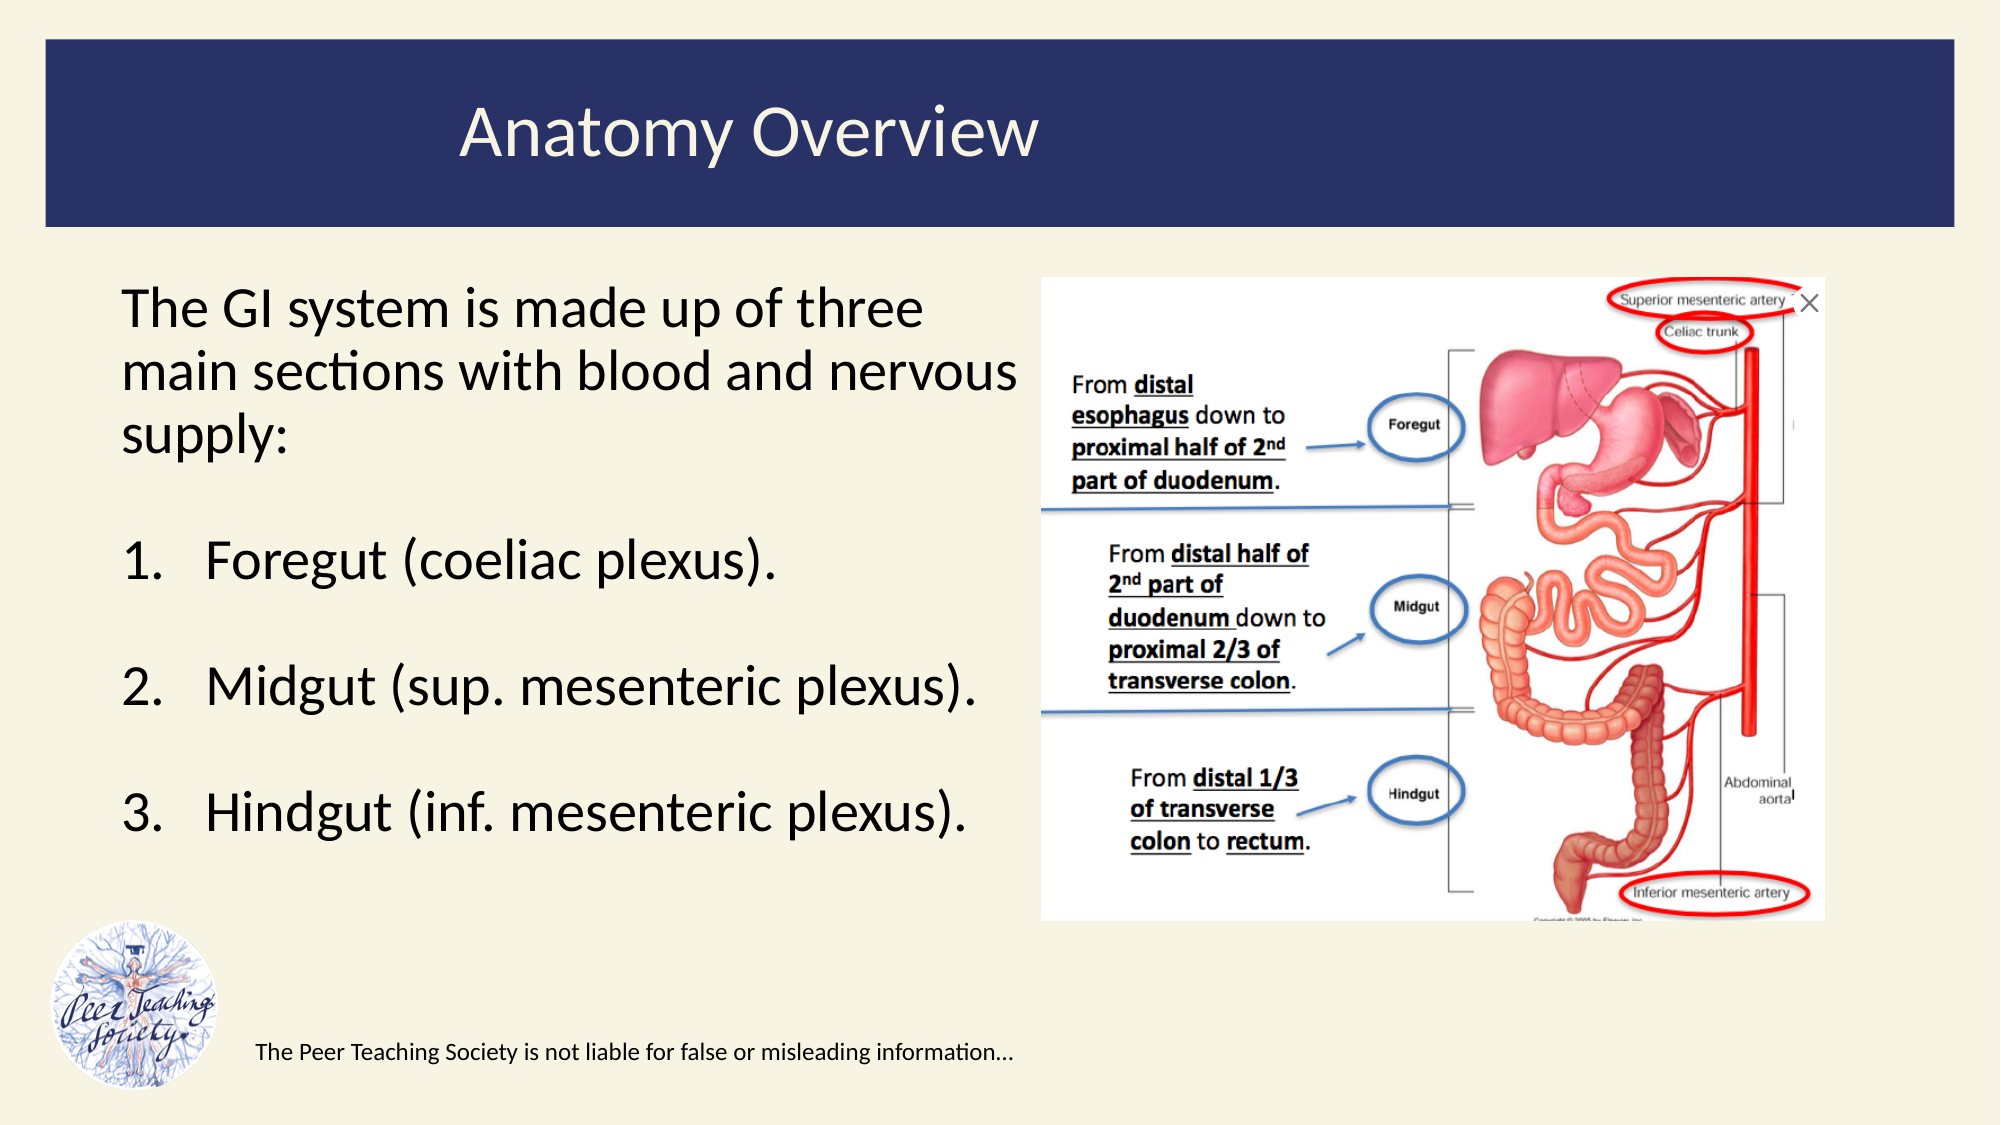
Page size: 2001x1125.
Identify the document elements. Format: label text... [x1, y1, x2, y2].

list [1041, 277, 1825, 921]
picture [49, 920, 218, 1090]
text_box The Peer Teaching Society is not liable for false or misleading information… [240, 1028, 1072, 1074]
text_box Anatomy Overview [444, 73, 1215, 179]
text_box [45, 39, 1955, 227]
list The GI system is made up of three main sections with blood and nervous supply: Foregut (coeliac plexus). Midgut (sup. mesenteric plexus). Hindgut (inf. mesenteric plexus). [50, 262, 1042, 1005]
